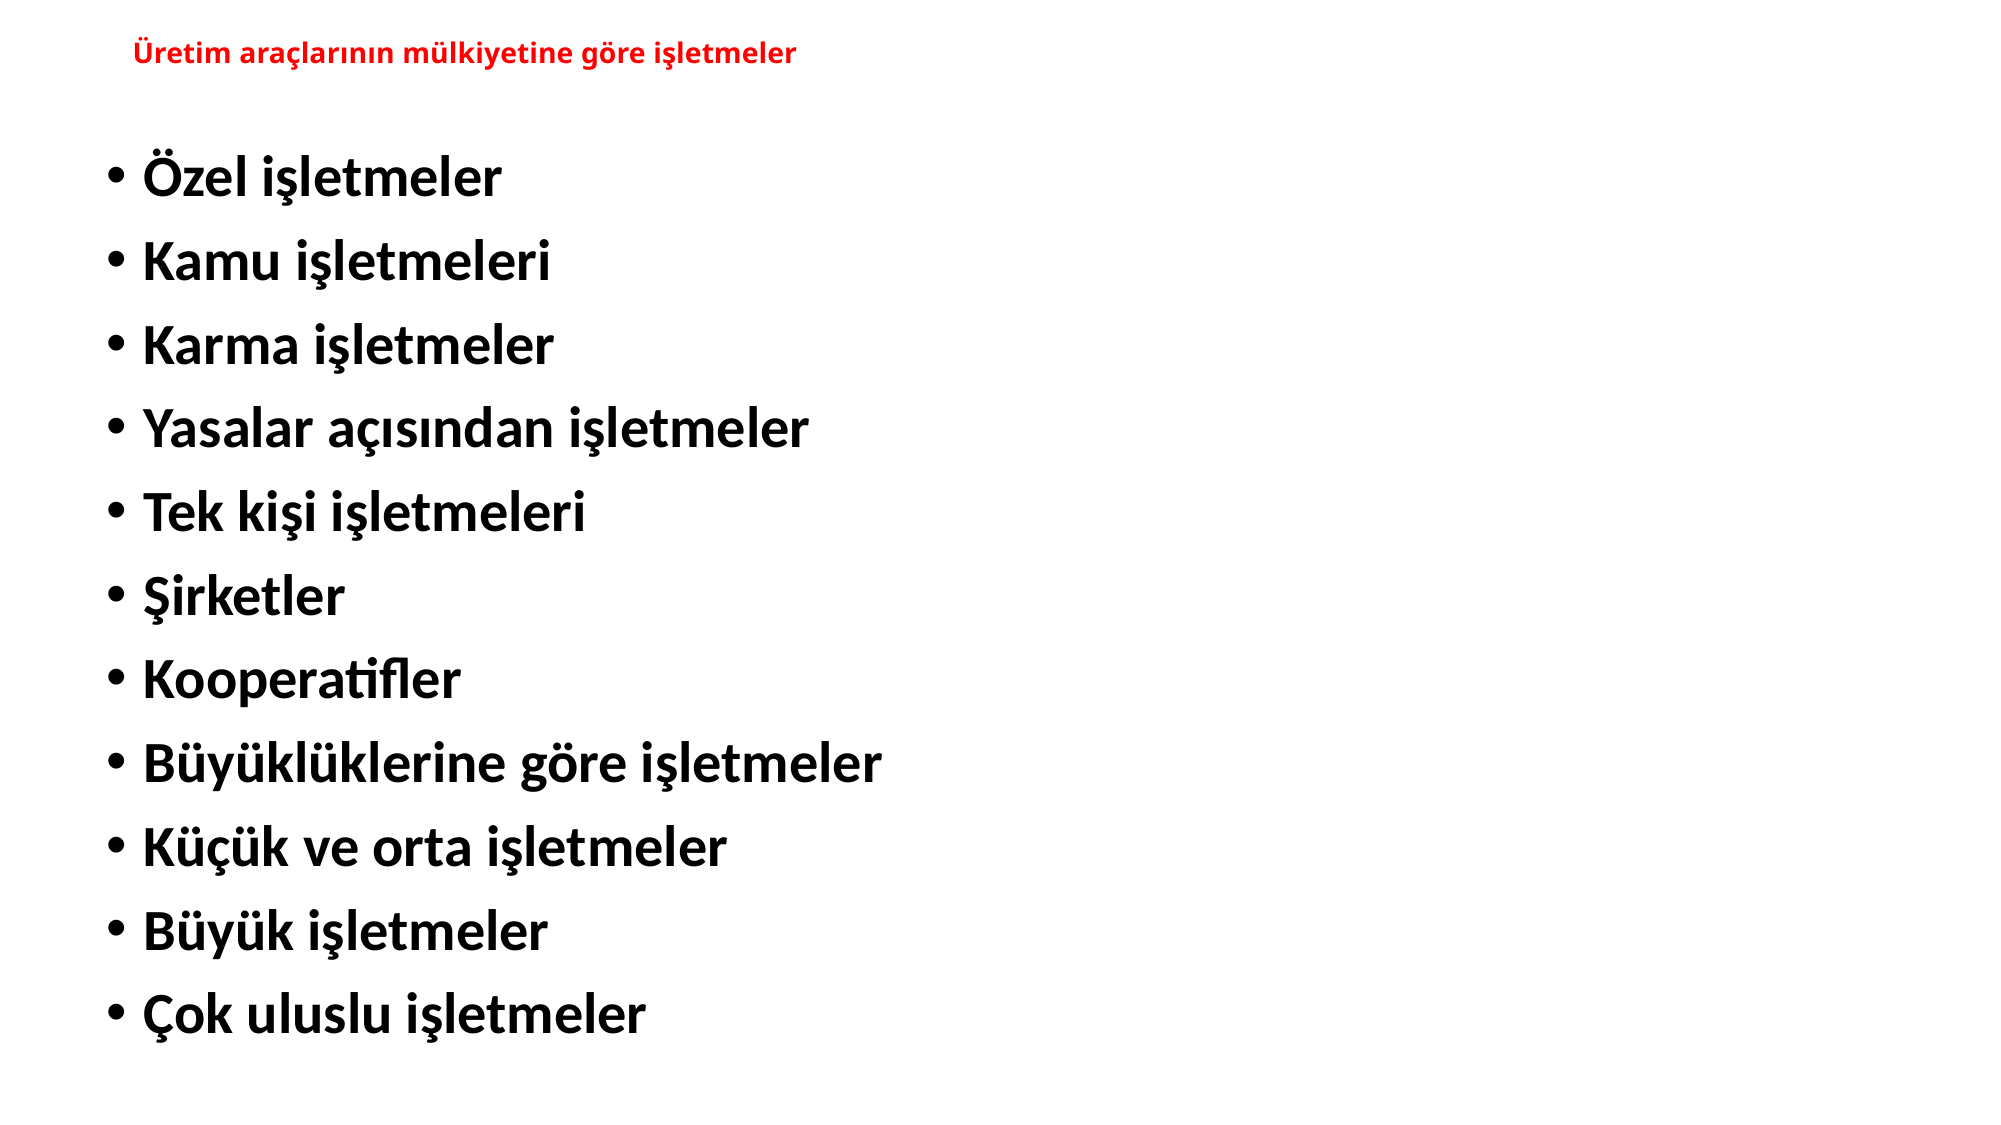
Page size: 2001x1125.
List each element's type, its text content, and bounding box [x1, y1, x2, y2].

title Üretim araçlarının mülkiyetine göre işletmeler [117, 0, 1863, 112]
list Özel işletmeler Kamu işletmeleri Karma işletmeler Yasalar açısından işletmeler Tek kişi işletmeleri Şirketler Kooperatifler Büyüklüklerine göre işletmeler Küçük ve orta işletmeler Büyük işletmeler Çok uluslu işletmeler [91, 139, 1863, 1125]
